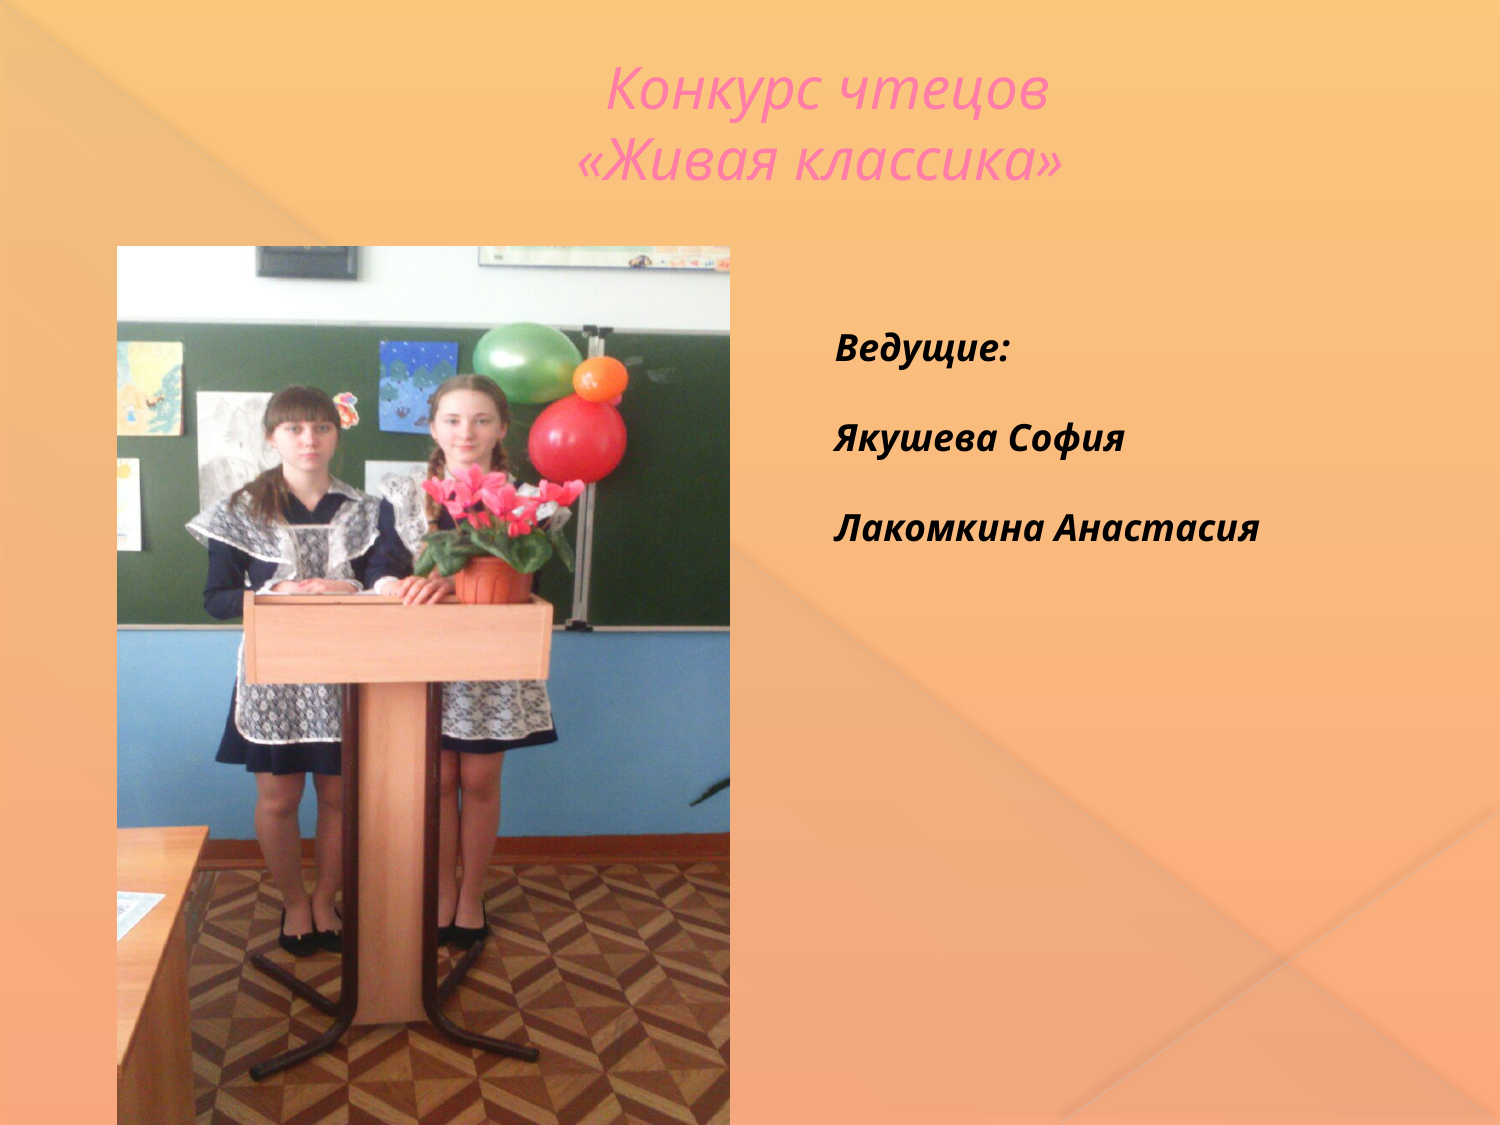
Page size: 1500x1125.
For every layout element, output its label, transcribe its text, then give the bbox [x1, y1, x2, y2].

title Конкурс чтецов «Живая классика» [75, 43, 1477, 200]
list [116, 245, 730, 1125]
text_box Ведущие: Якушева София Лакомкина Анастасия [820, 316, 1418, 557]
